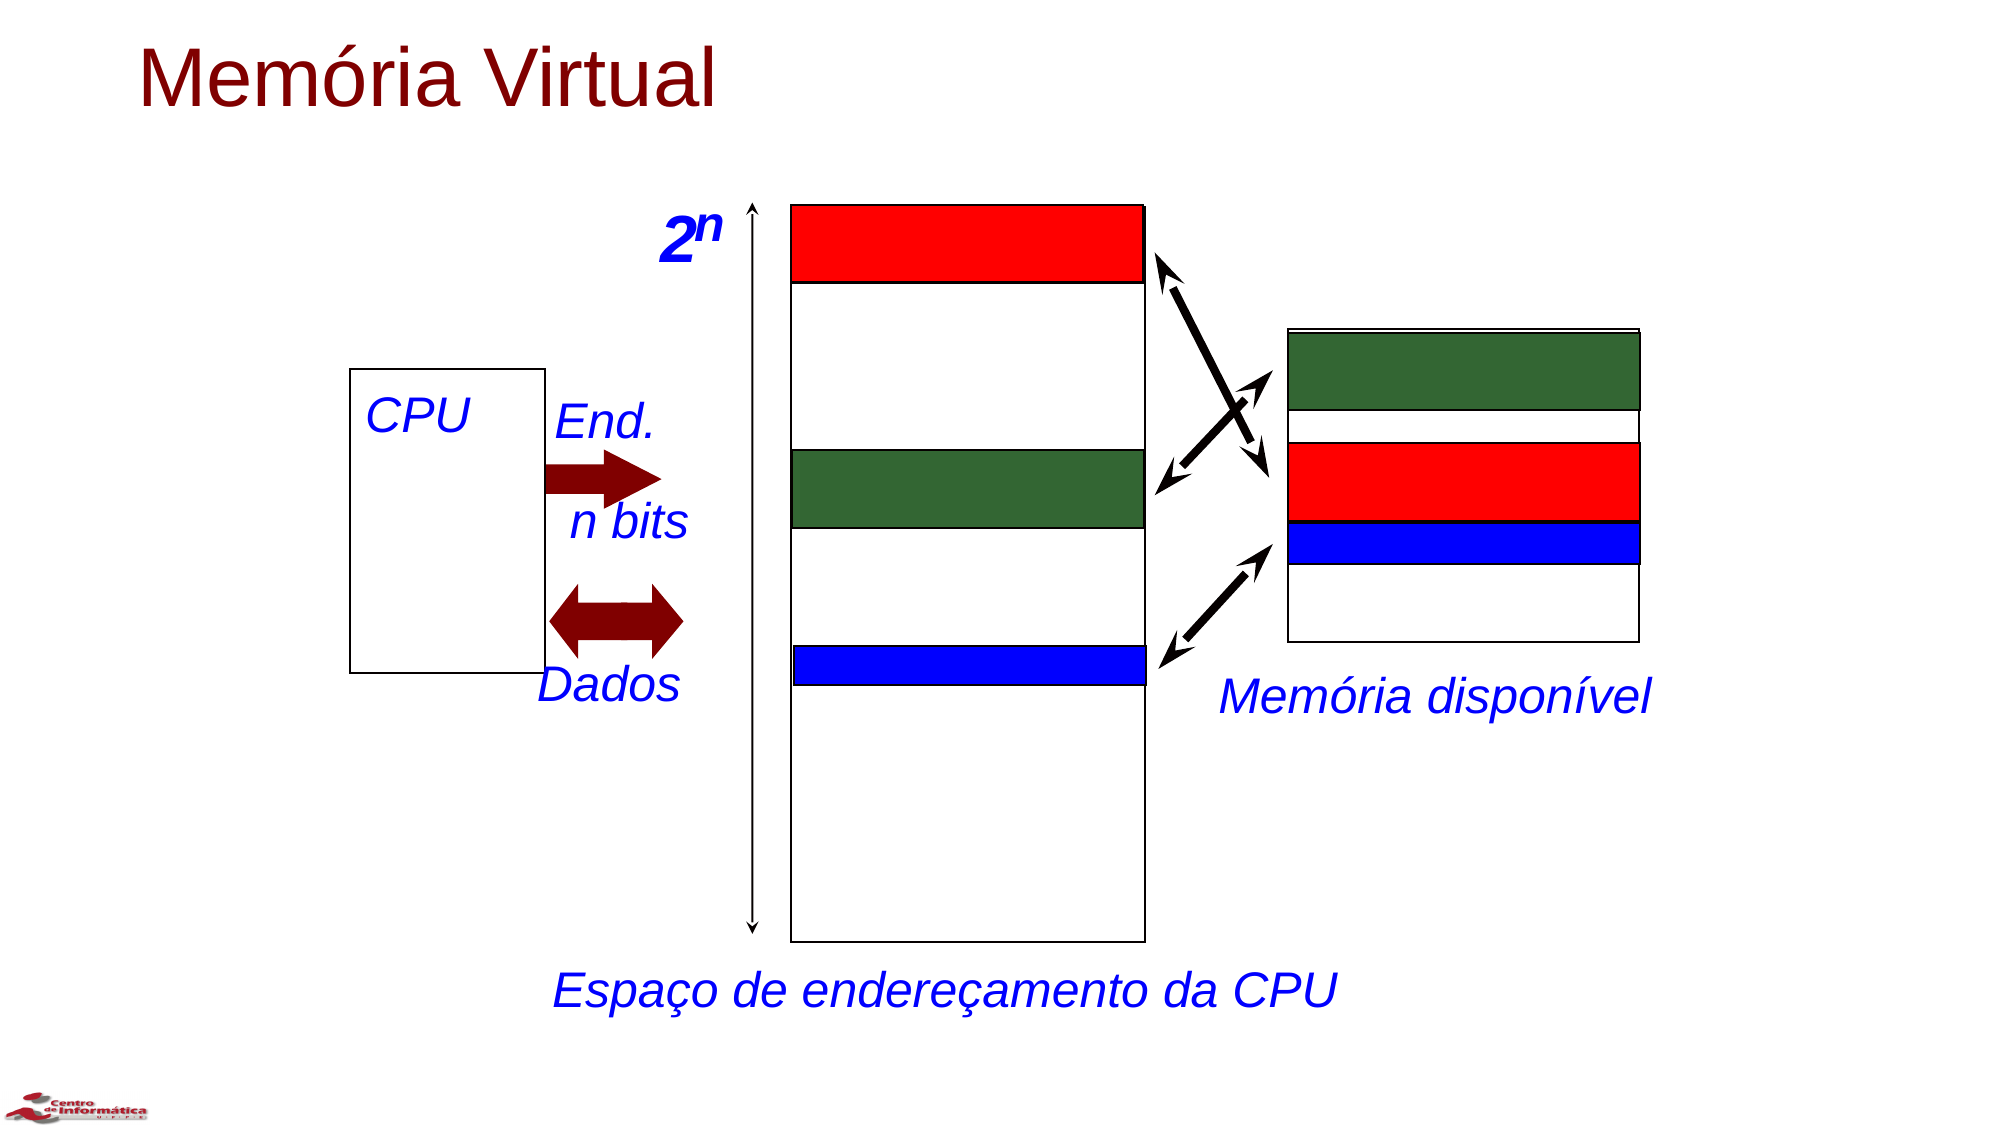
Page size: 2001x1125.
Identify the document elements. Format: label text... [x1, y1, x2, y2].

text_box End. [539, 381, 673, 457]
title Memória Virtual [121, 15, 2000, 119]
text_box [350, 369, 545, 674]
text_box CPU [350, 374, 486, 451]
text_box n bits [554, 481, 705, 557]
text_box [1158, 649, 1177, 669]
text_box [1154, 476, 1174, 496]
picture [0, 1091, 150, 1125]
text_box [1254, 370, 1273, 390]
text_box [746, 921, 759, 934]
text_box [791, 204, 1144, 283]
text_box [1287, 564, 1639, 643]
text_box [746, 202, 759, 215]
text_box Espaço de endereçamento da CPU [536, 949, 1354, 1026]
text_box [793, 645, 1146, 685]
text_box Dados [521, 643, 697, 719]
text_box [792, 449, 1145, 528]
text_box [1287, 442, 1640, 521]
text_box [790, 206, 1145, 943]
text_box [1287, 332, 1640, 411]
text_box [1154, 252, 1170, 274]
text_box [1287, 523, 1640, 564]
text_box [546, 457, 662, 494]
text_box [1287, 328, 1639, 332]
text_box [1254, 543, 1273, 564]
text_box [548, 583, 684, 660]
text_box [1254, 456, 1270, 478]
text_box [644, 184, 741, 285]
text_box Memória disponível [1203, 656, 1667, 732]
text_box [1287, 411, 1639, 442]
